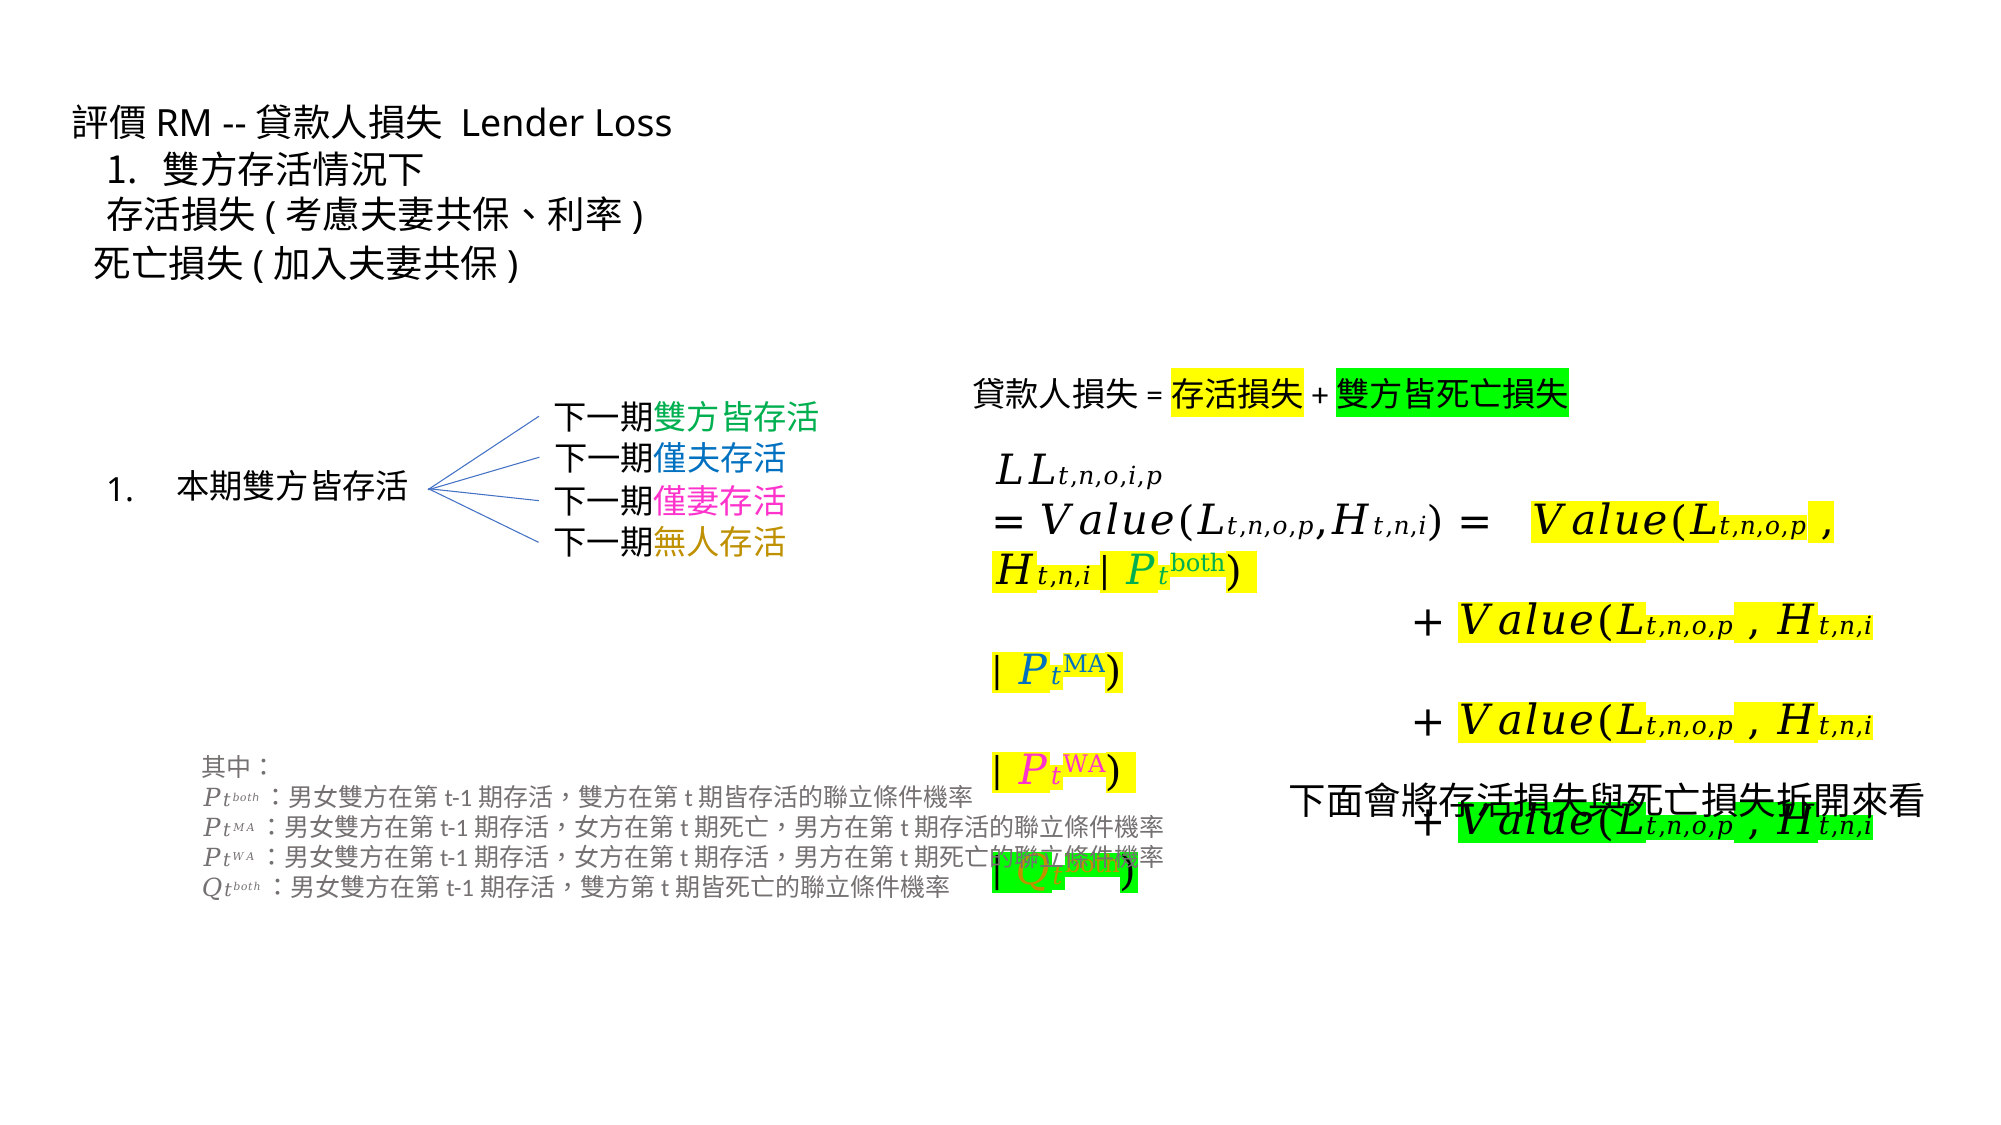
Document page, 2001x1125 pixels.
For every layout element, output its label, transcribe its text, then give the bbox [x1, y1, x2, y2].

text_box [427, 416, 539, 490]
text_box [428, 502, 539, 543]
text_box 貸款人損失=存活損失+雙方皆死亡損失 [957, 366, 1584, 421]
text_box 下一期雙方皆存活 [538, 388, 873, 444]
text_box 𝐿𝐿𝑡,𝑛,𝑜,𝑖,𝑝 = 𝑉𝑎𝑙𝑢𝑒(𝐿𝑡,𝑛,𝑜,𝑝⁡,𝐻𝑡,𝑛,𝑖) = 𝑉𝑎𝑙𝑢𝑒(𝐿𝑡,𝑛,𝑜,𝑝⁡ , 𝐻𝑡,𝑛,𝑖 | 𝑃𝑡both) + 𝑉𝑎𝑙𝑢𝑒(𝐿𝑡,𝑛,𝑜,𝑝⁡ , 𝐻𝑡,𝑛,𝑖 | 𝑃𝑡MA) + 𝑉𝑎𝑙𝑢𝑒(𝐿𝑡,𝑛,𝑜,𝑝⁡ , 𝐻𝑡,𝑛,𝑖 | 𝑃𝑡WA) + 𝑉𝑎𝑙𝑢𝑒(𝐿𝑡,𝑛,𝑜,𝑝⁡ , 𝐻𝑡,𝑛,𝑖 | 𝑄𝑡both) [977, 435, 1945, 901]
text_box 評價RM --貸款人損失 Lender Loss [56, 91, 688, 152]
text_box 下一期僅妻存活 [539, 485, 835, 513]
text_box 下面會將存活損失與死亡損失拆開來看 [1274, 769, 1942, 830]
text_box 下一期無人存活 [538, 513, 835, 569]
text_box 其中： ⁡𝑃𝑡𝑏𝑜𝑡ℎ：男女雙方在第t-1期存活，雙方在第t期皆存活的聯立條件機率 𝑃𝑡𝑀𝐴：男女雙方在第t-1期存活，女方在第t期死亡，男方在第t期存活的聯立條件機率 𝑃𝑡𝑊𝐴：男女雙方在第t-1期存活，女方在第t期存活，男方在第t期死亡的聯立條件機率 𝑄𝑡𝑏𝑜𝑡ℎ：男女雙方在第t-1期存活，雙方第t期皆死亡的聯立條件機率 [186, 744, 1187, 909]
text_box 雙方存活情況下 存活損失(考慮夫妻共保、利率) [91, 139, 849, 289]
text_box 本期雙方皆存活 [161, 458, 428, 513]
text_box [428, 490, 539, 502]
text_box 下一期僅夫存活 [539, 429, 835, 485]
text_box 1. [91, 461, 151, 516]
text_box 死亡損失(加入夫妻共保) [79, 232, 534, 293]
